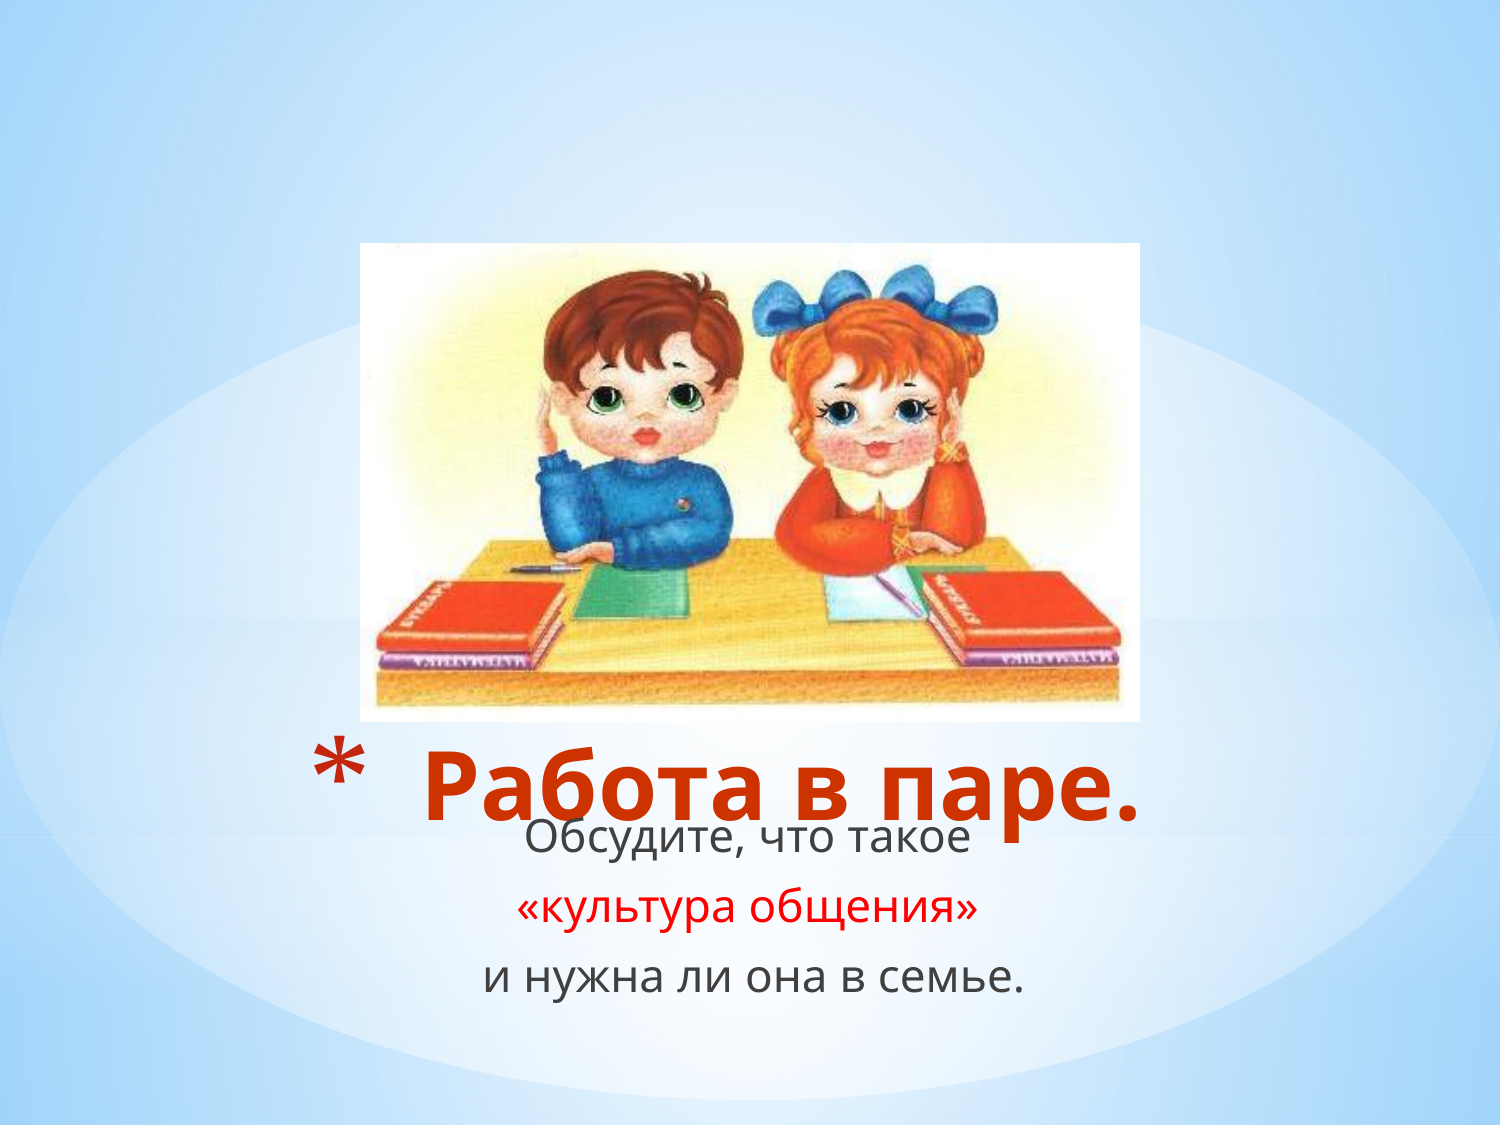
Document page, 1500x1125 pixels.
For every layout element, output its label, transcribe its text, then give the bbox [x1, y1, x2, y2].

list Обсудите, что такое «культура общения» и нужна ли она в семье. [75, 798, 1425, 1094]
title Работа в паре. [294, 717, 1363, 798]
picture [359, 243, 1141, 722]
